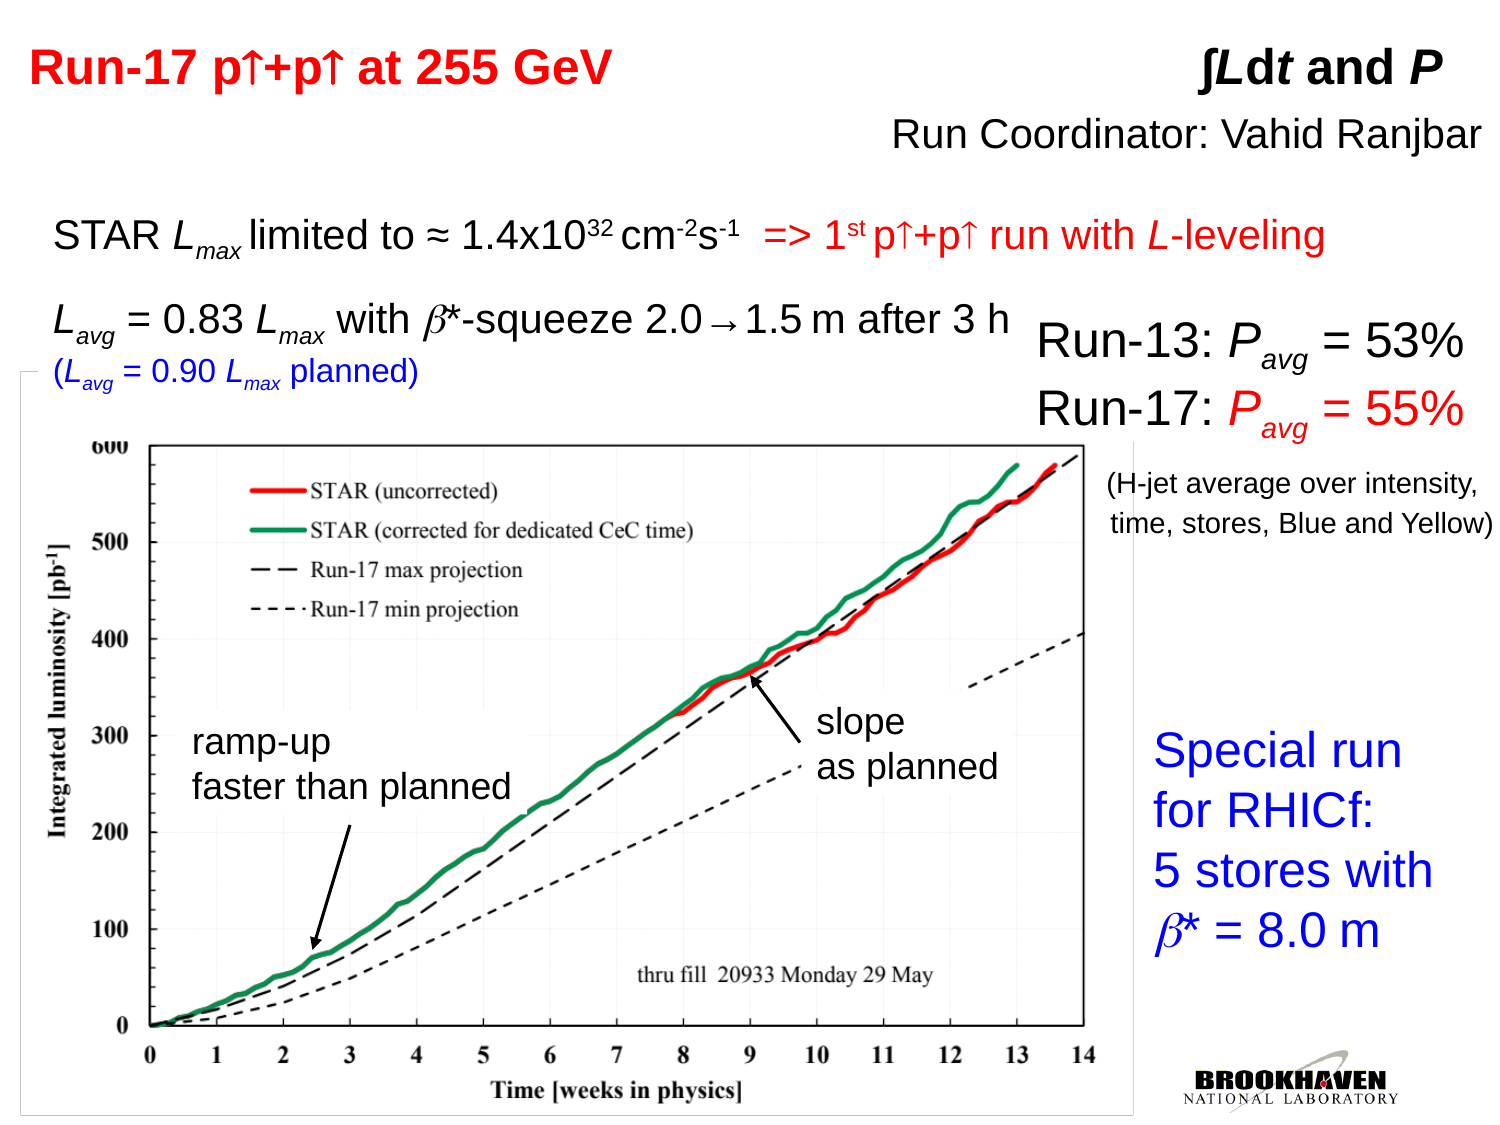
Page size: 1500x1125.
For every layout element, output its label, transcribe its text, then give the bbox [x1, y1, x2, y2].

text_box Special run for RHICf: 5 stores with b* = 8.0 m [1155, 709, 1450, 965]
text_box Run Coordinator: Vahid Ranjbar [876, 99, 1498, 165]
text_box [174, 709, 530, 951]
picture [0, 297, 1152, 1125]
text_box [749, 674, 1016, 796]
text_box Run-13: Pavg = 53% Run-17: Pavg = 55% (H-jet average over intensity, time, stores, Blue and Yellow) [1154, 299, 1500, 547]
title Run-17 p+p at 255 GeV ∫Ldt and P [0, 15, 1500, 113]
text_box STAR Lmax limited to ≈ 1.4x1032 cm-2s-1 => 1st p+p run with L-leveling Lavg = 0.83 Lmax with b*-squeeze 2.0→1.5 m after 3 h (Lavg = 0.90 Lmax planned) [38, 200, 1353, 299]
picture [1183, 1049, 1400, 1113]
